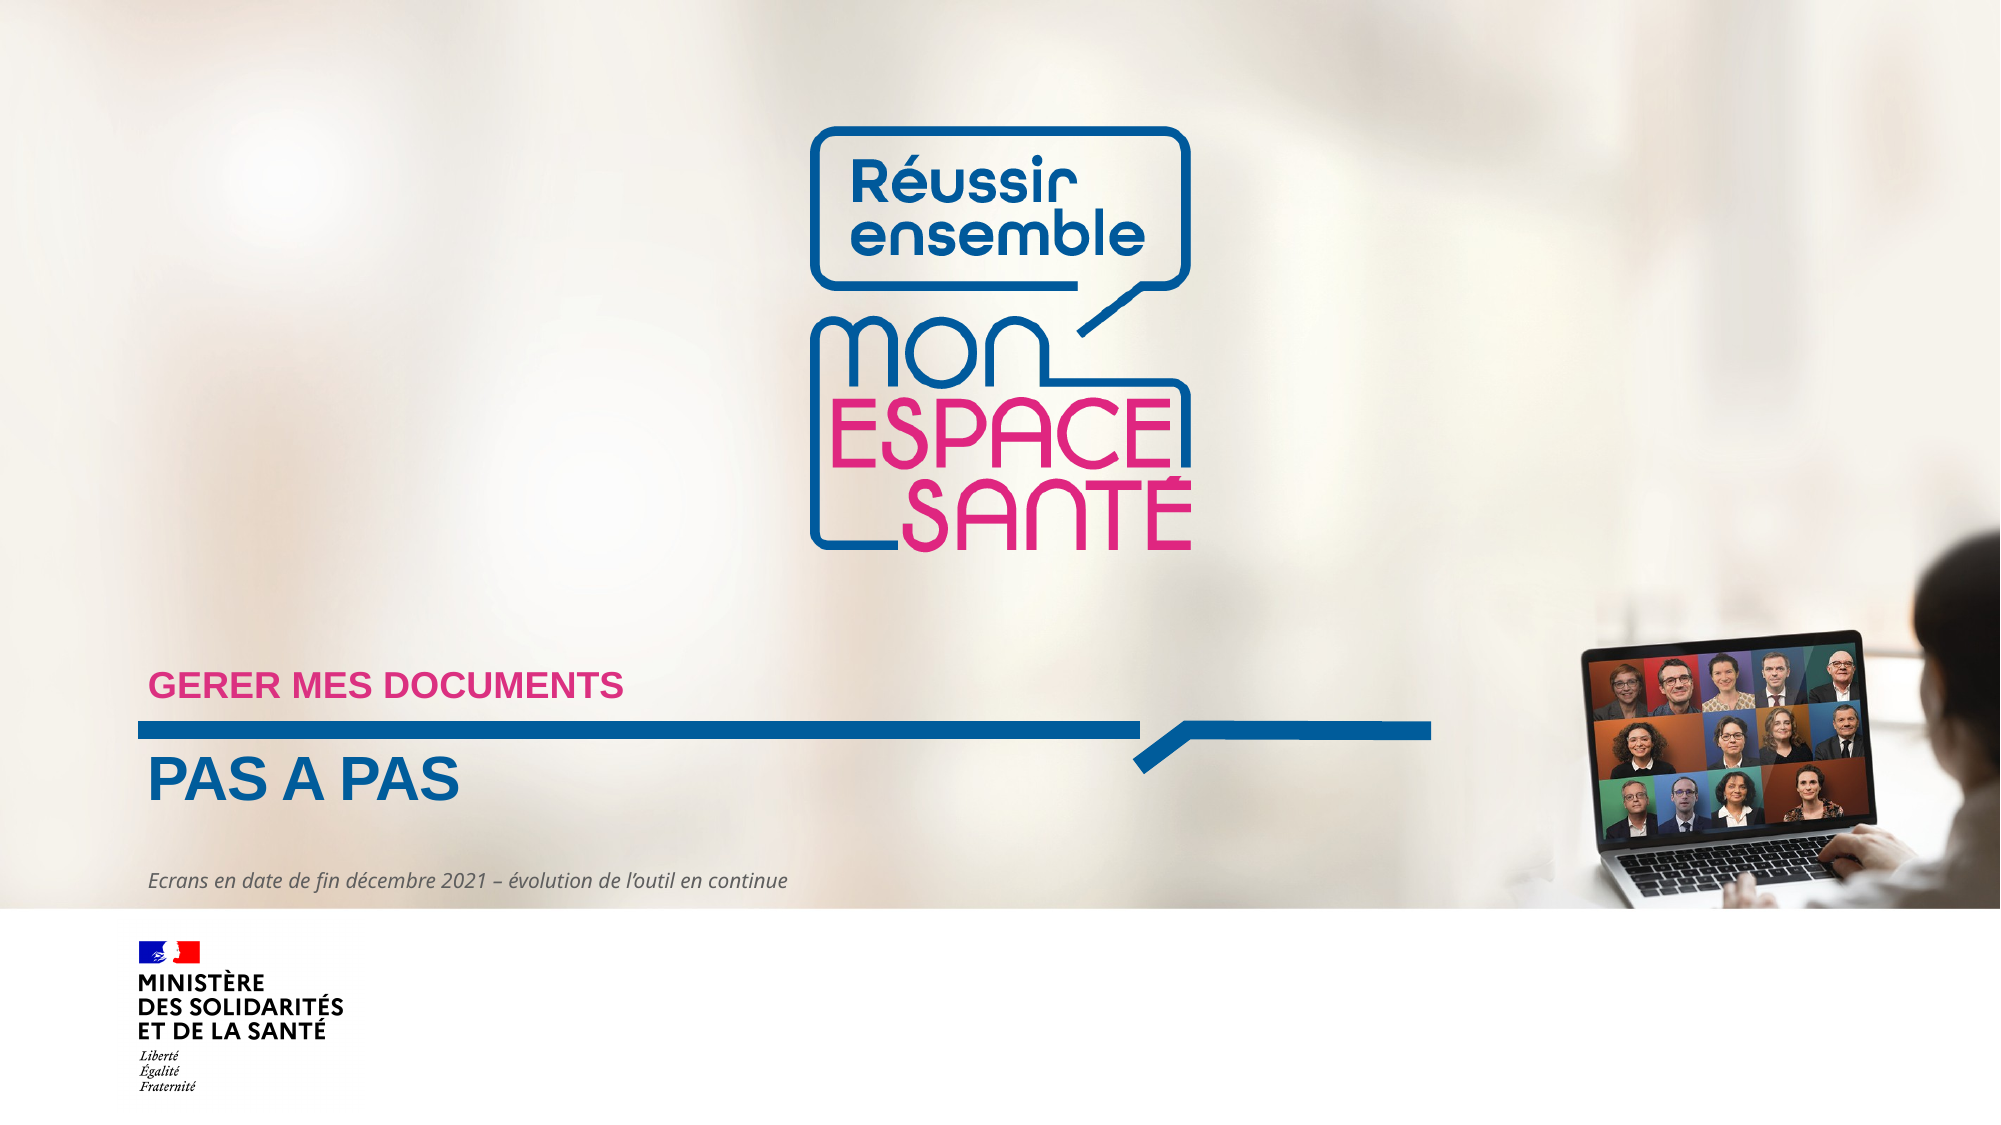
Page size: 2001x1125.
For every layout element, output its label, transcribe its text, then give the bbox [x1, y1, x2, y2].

list GERER MES DOCUMENTS [139, 651, 639, 716]
text_box Ecrans en date de fin décembre 2021 – évolution de l’outil en continue [139, 859, 1160, 902]
picture [0, 0, 2000, 1113]
title PAS A PAS [139, 743, 1250, 881]
